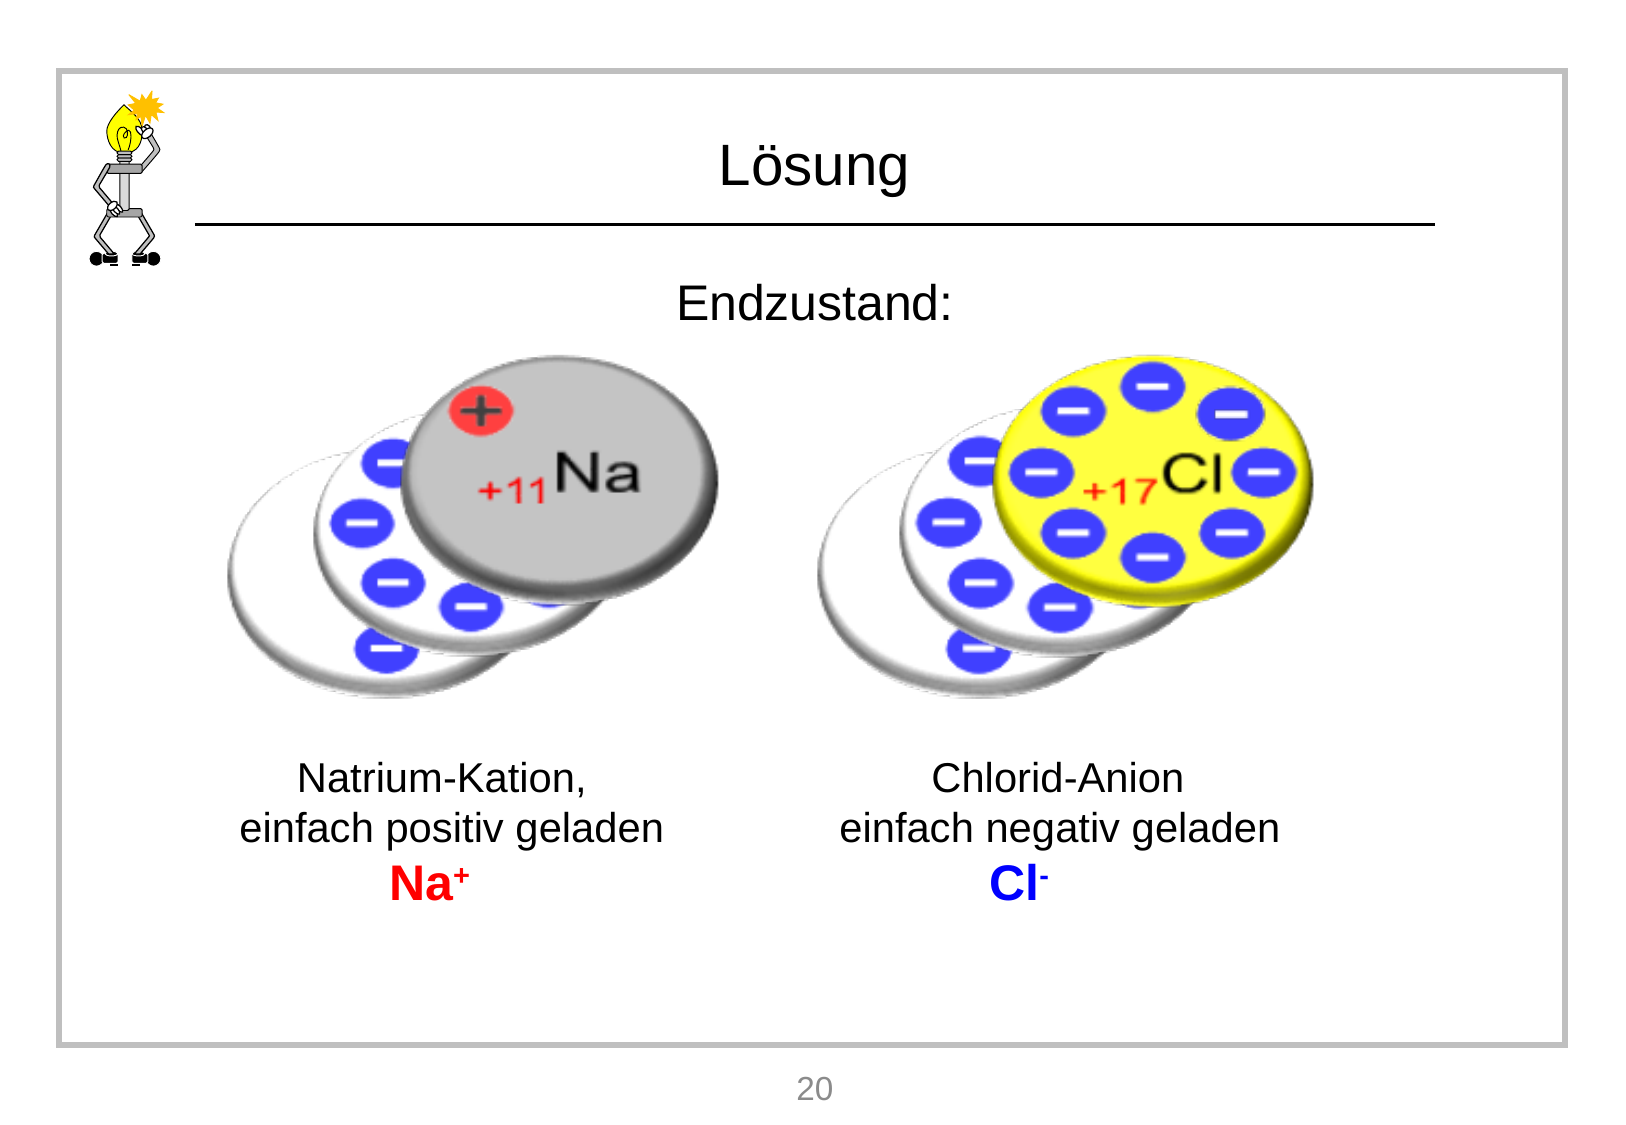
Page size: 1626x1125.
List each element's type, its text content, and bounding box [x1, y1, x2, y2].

picture [814, 345, 1316, 701]
list Endzustand: Natrium-Kation, Chlorid-Anion einfach positiv geladen einfach negativ geladen Na+ Cl- [224, 236, 1406, 945]
slide_number 20 [631, 1057, 998, 1117]
picture [224, 345, 721, 701]
